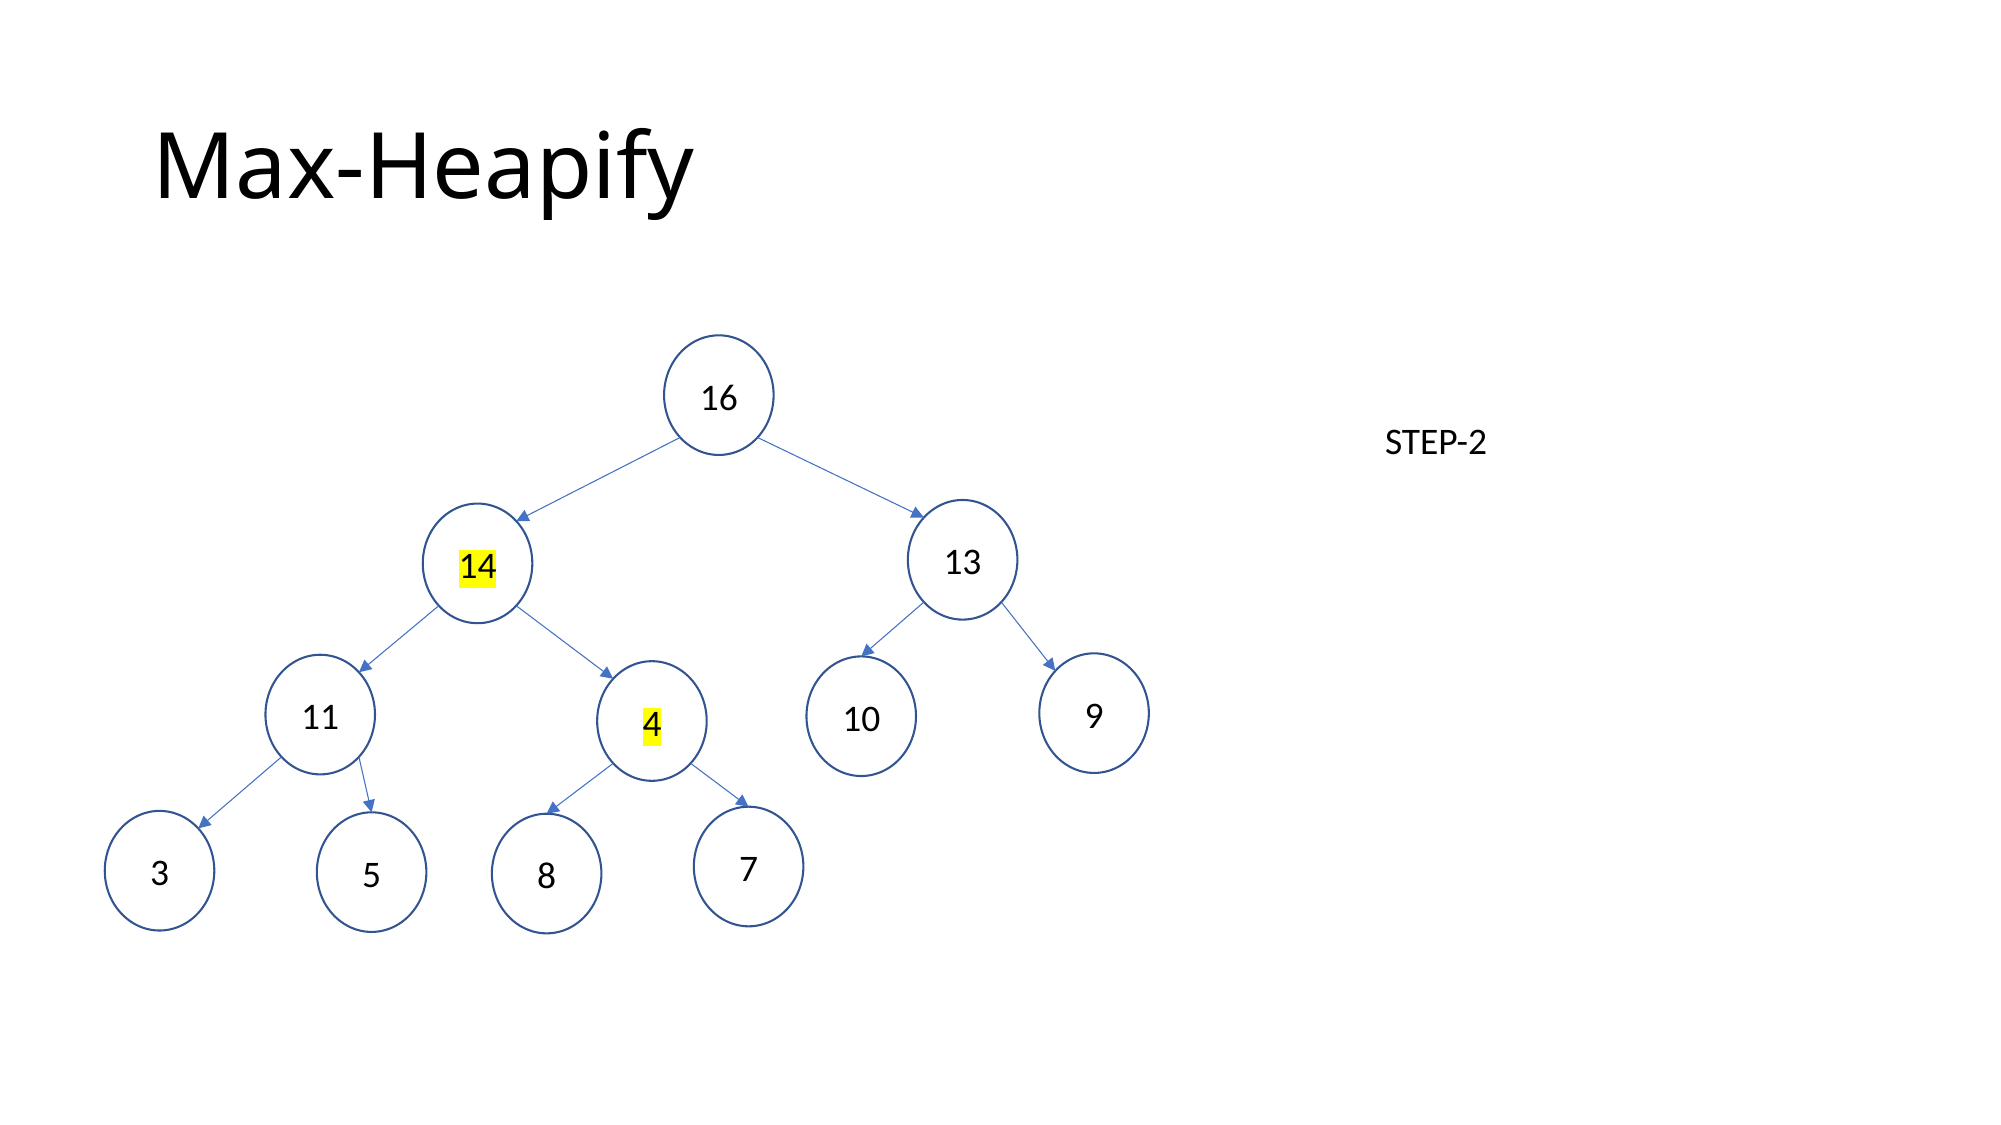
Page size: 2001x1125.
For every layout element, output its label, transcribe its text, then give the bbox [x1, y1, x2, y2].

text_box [546, 763, 614, 814]
text_box 10 [805, 655, 918, 778]
text_box 5 [315, 811, 428, 933]
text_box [516, 605, 614, 679]
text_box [757, 437, 924, 518]
text_box 8 [490, 812, 603, 935]
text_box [358, 756, 372, 813]
text_box 7 [692, 805, 805, 928]
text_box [198, 756, 282, 829]
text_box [1001, 602, 1056, 671]
text_box 3 [103, 809, 216, 932]
text_box 11 [264, 653, 377, 776]
title Max-Heapify [137, 59, 1863, 278]
text_box 4 [596, 660, 708, 782]
text_box 14 [421, 502, 534, 625]
text_box 13 [906, 498, 1019, 621]
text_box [516, 437, 680, 522]
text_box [690, 763, 749, 807]
text_box 16 [663, 334, 775, 456]
text_box STEP-2 [1370, 409, 1645, 470]
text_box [358, 605, 439, 673]
text_box 9 [1038, 652, 1150, 775]
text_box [861, 602, 924, 657]
